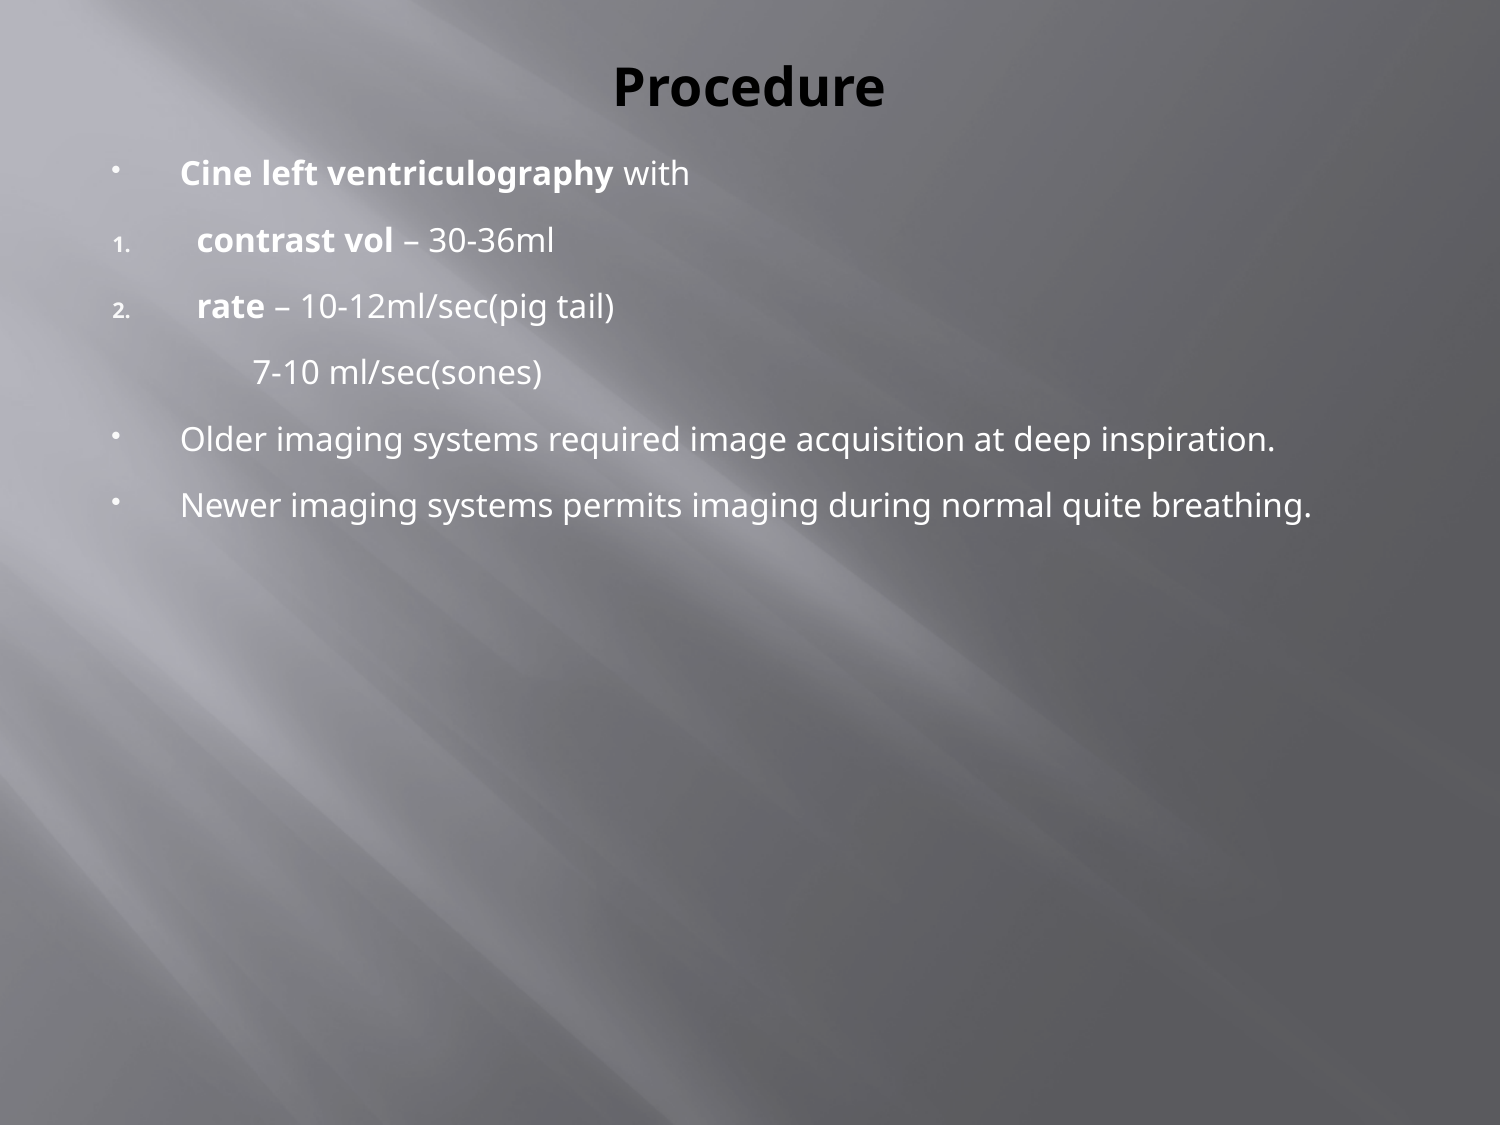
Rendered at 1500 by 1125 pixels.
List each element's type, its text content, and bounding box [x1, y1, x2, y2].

list Cine left ventriculography with contrast vol – 30-36ml rate – 10-12ml/sec(pig tail) 7-10 ml/sec(sones) Older imaging systems required image acquisition at deep inspiration. Newer imaging systems permits imaging during normal quite breathing. [75, 125, 1425, 1035]
title Procedure [75, 45, 1425, 125]
